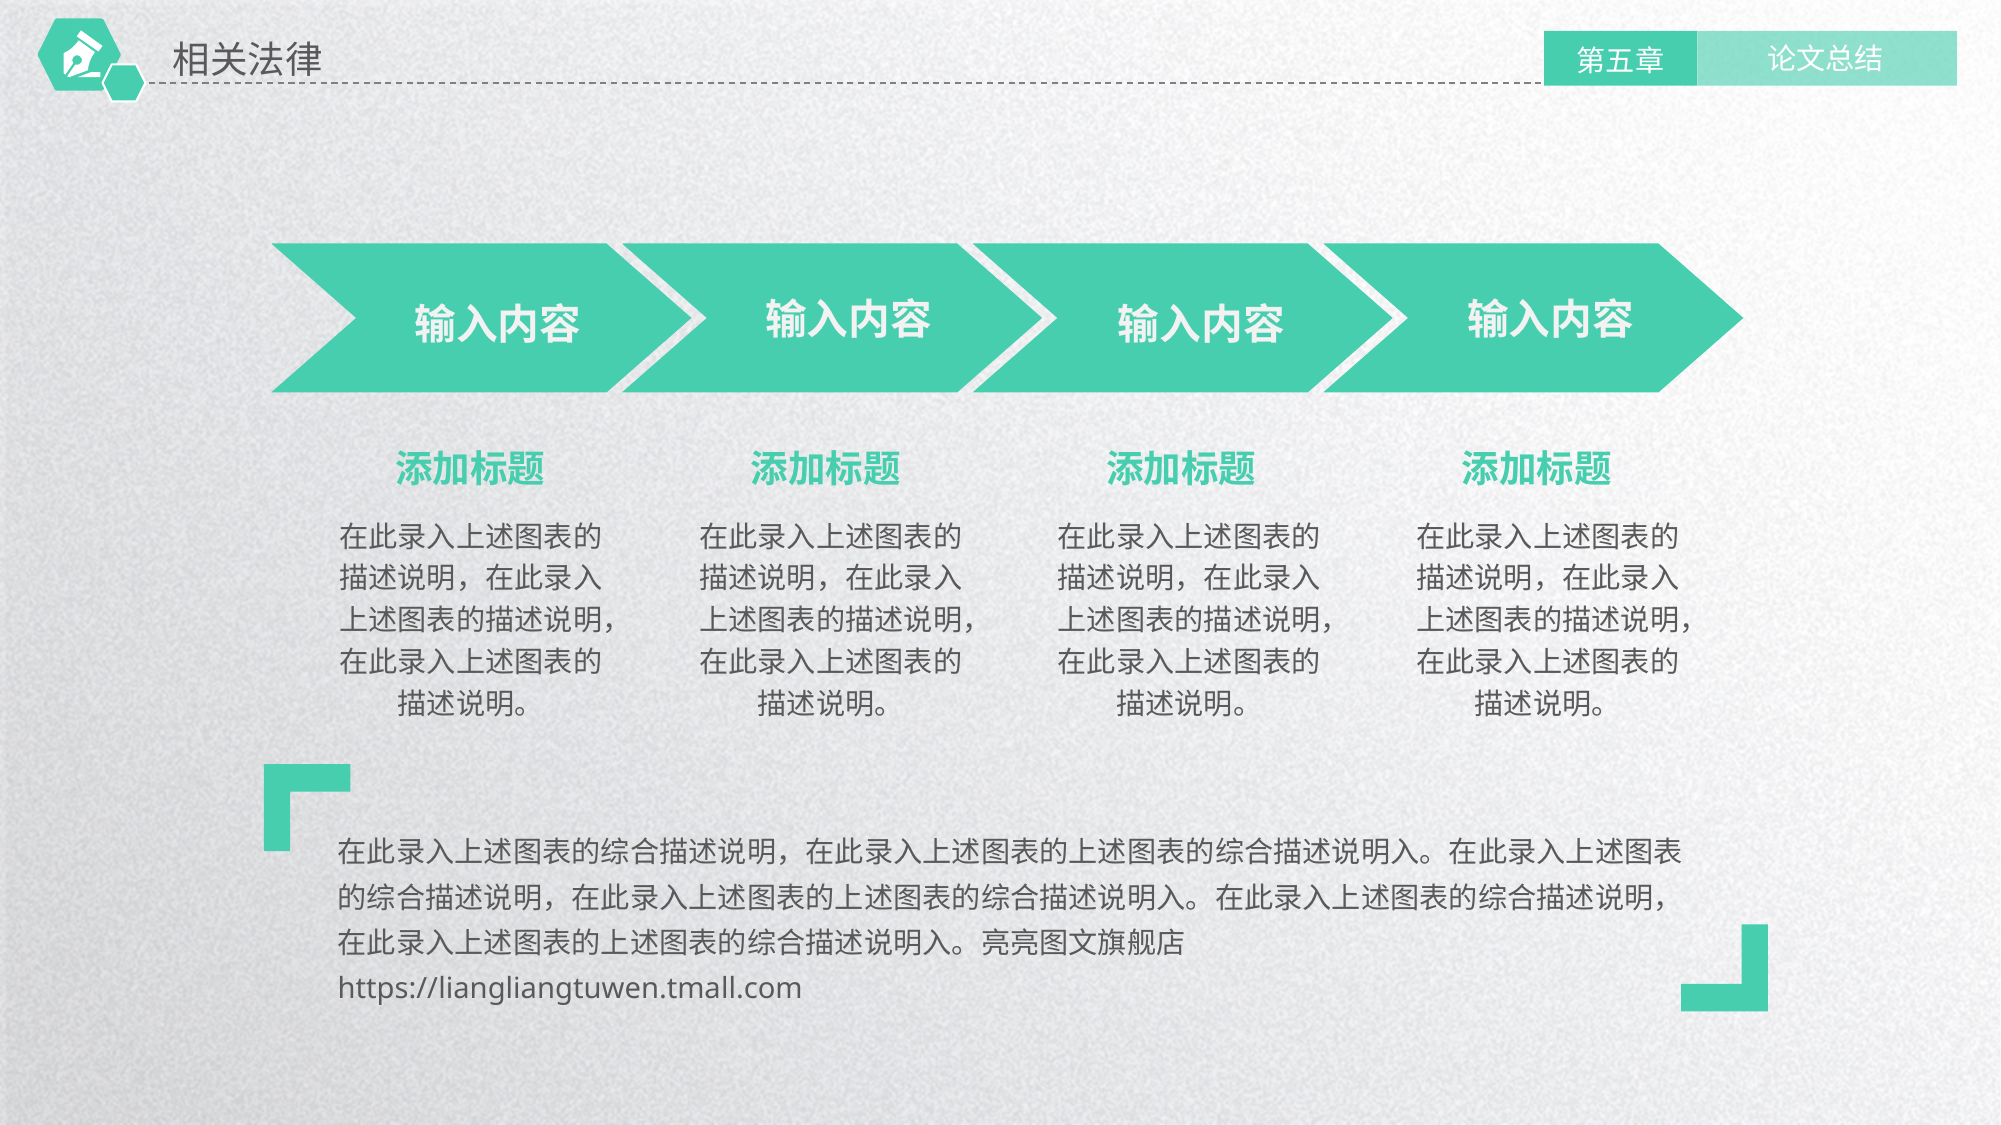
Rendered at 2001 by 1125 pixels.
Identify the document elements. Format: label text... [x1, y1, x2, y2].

text_box 添加标题 [1446, 438, 1628, 498]
text_box 添加标题 [1091, 438, 1272, 498]
text_box 相关法律 [161, 30, 469, 82]
text_box [1695, 29, 1959, 88]
text_box 在此录入上述图表的描述说明，在此录入上述图表的描述说明，在此录入上述图表的描述说明。 [1034, 503, 1345, 728]
text_box 在此录入上述图表的描述说明，在此录入上述图表的描述说明，在此录入上述图表的描述说明。 [314, 503, 628, 728]
text_box 添加标题 [380, 438, 561, 498]
text_box [1542, 29, 1695, 82]
text_box 第五章 [1544, 36, 1698, 83]
text_box [1725, 924, 1768, 1012]
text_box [271, 243, 692, 393]
picture [0, 0, 2001, 1125]
text_box [100, 62, 148, 104]
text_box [1395, 243, 1744, 393]
text_box [263, 764, 351, 852]
text_box [37, 18, 121, 91]
text_box [63, 30, 103, 78]
text_box 在此录入上述图表的综合描述说明，在此录入上述图表的上述图表的综合描述说明入。在此录入上述图表的综合描述说明，在此录入上述图表的上述图表的综合描述说明入。在此录入上述图表的综合描述说明，在此录入上述图表的上述图表的综合描述说明入。亮亮图文旗舰店 https://liangliangtuwen.tmall.com [322, 815, 1725, 1058]
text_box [693, 243, 970, 393]
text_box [972, 243, 1393, 393]
text_box [1544, 83, 1695, 88]
text_box 在此录入上述图表的描述说明，在此录入上述图表的描述说明，在此录入上述图表的描述说明。 [676, 503, 985, 728]
text_box 添加标题 [735, 438, 916, 498]
text_box 在此录入上述图表的描述说明，在此录入上述图表的描述说明，在此录入上述图表的描述说明。 [1394, 503, 1702, 728]
text_box 论文总结 [1695, 34, 1956, 82]
